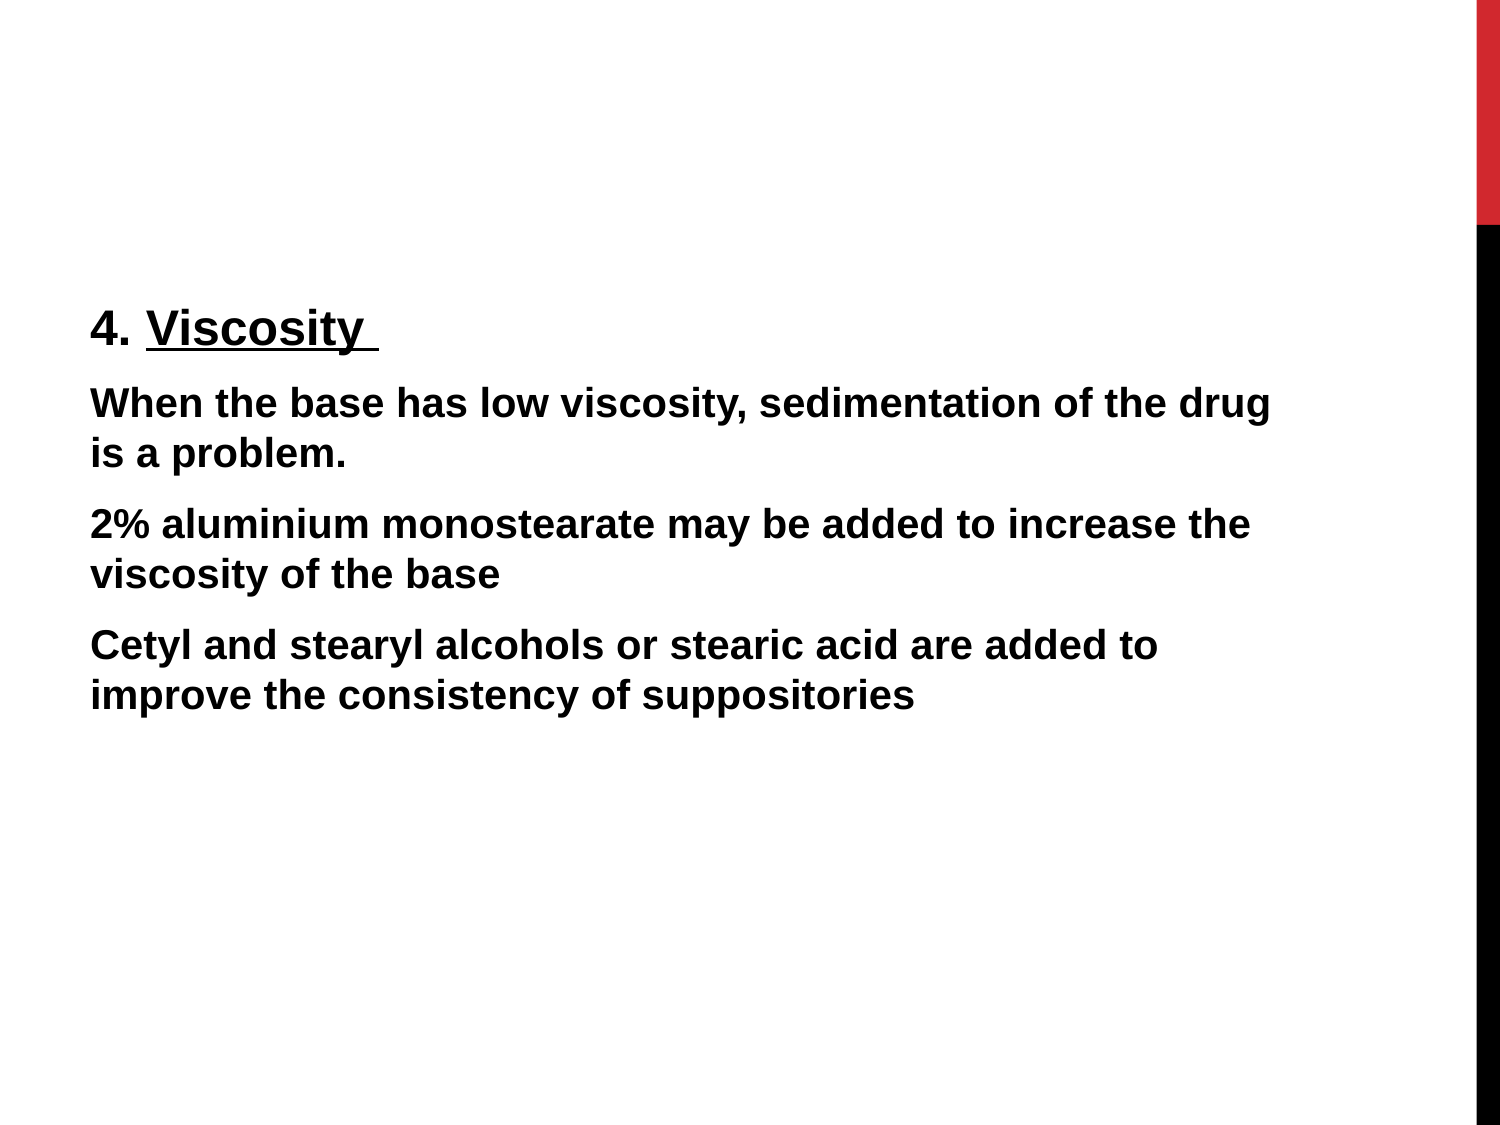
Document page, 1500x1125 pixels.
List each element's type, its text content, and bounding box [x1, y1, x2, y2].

list 4. Viscosity When the base has low viscosity, sedimentation of the drug is a problem. 2% aluminium monostearate may be added to increase the viscosity of the base Cetyl and stearyl alcohols or stearic acid are added to improve the consistency of suppositories [75, 287, 1325, 1005]
